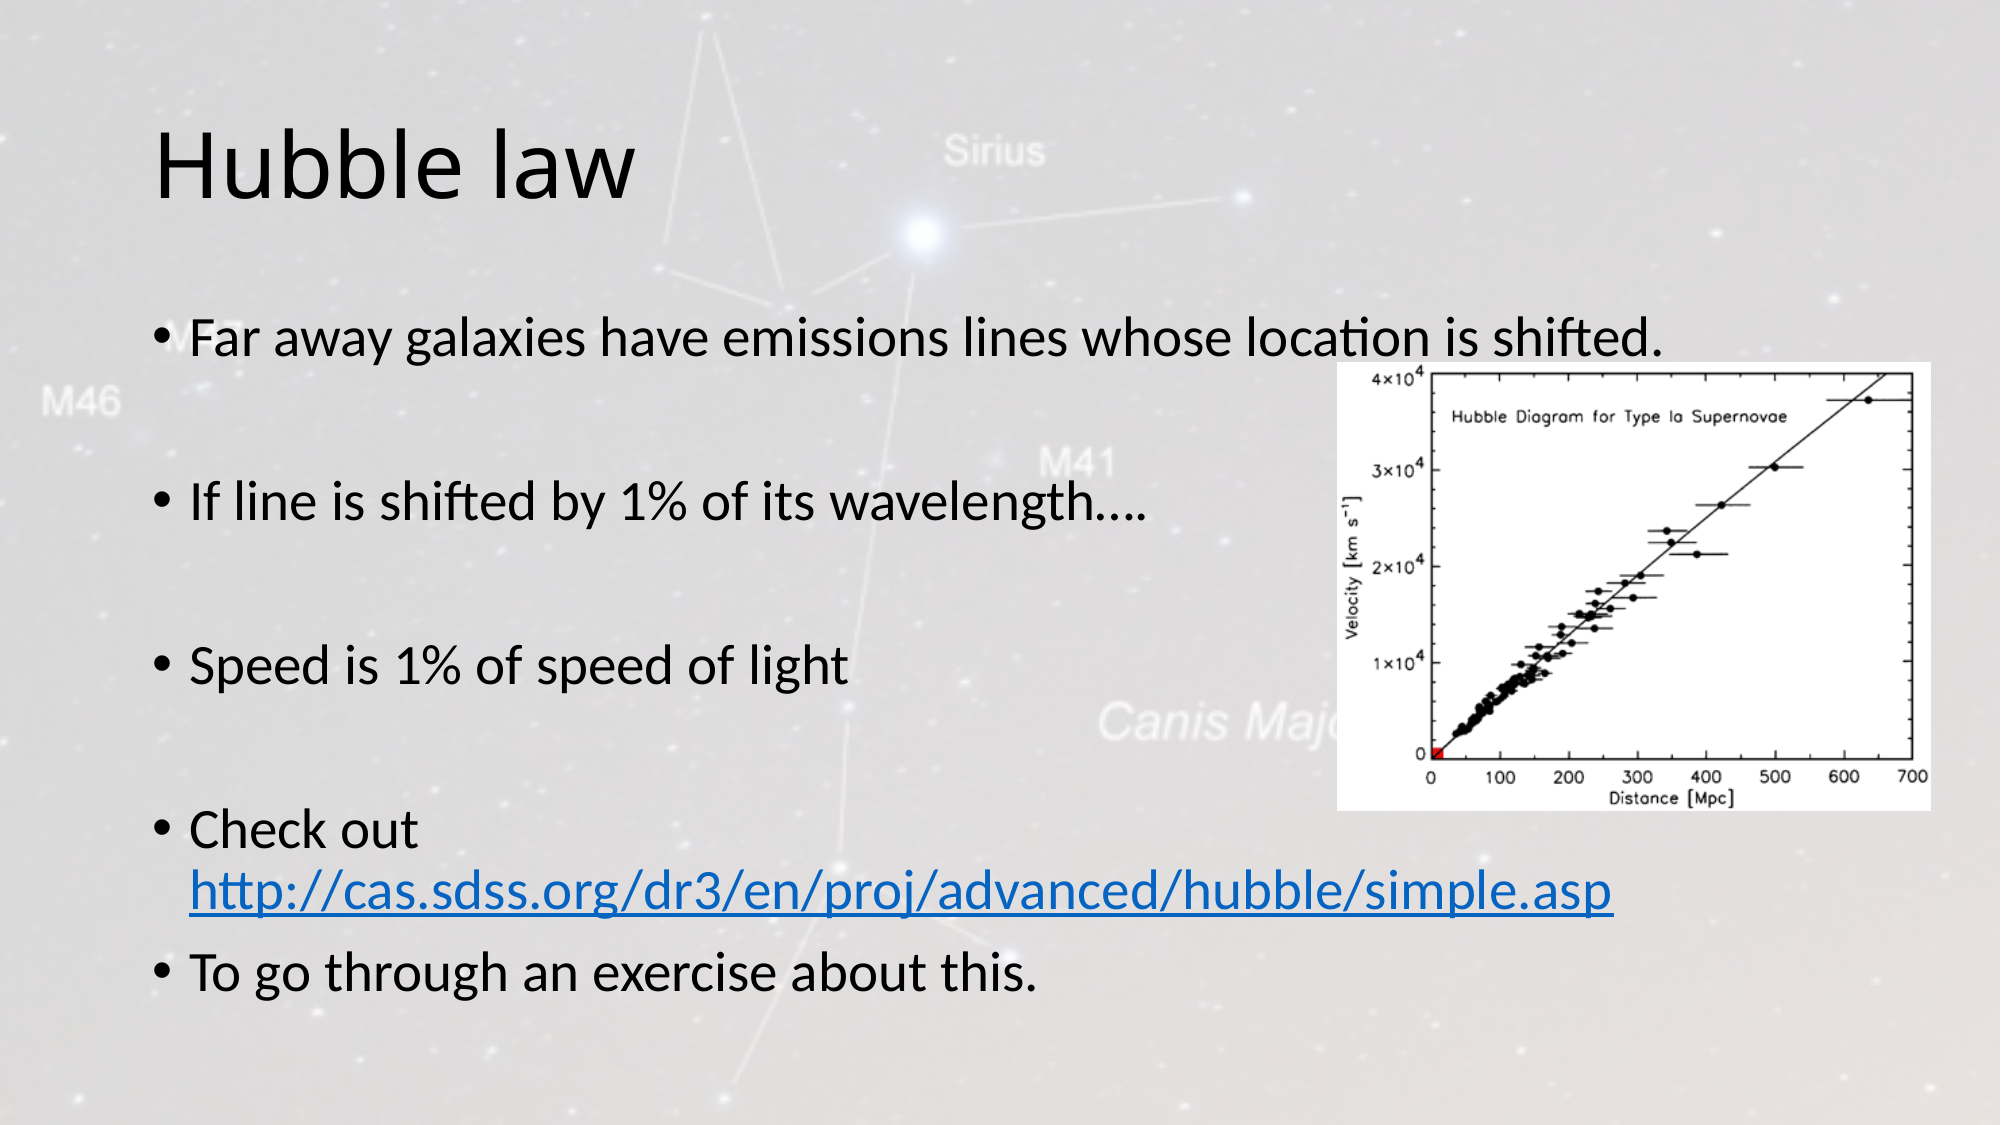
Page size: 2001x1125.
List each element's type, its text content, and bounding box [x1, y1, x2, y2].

title Hubble law [137, 59, 1863, 278]
list Far away galaxies have emissions lines whose location is shifted. If line is shifted by 1% of its wavelength…. Speed is 1% of speed of light Check out http://cas.sdss.org/dr3/en/proj/advanced/hubble/simple.asp To go through an exercise about this. [137, 299, 1863, 1014]
picture [1337, 362, 1931, 811]
